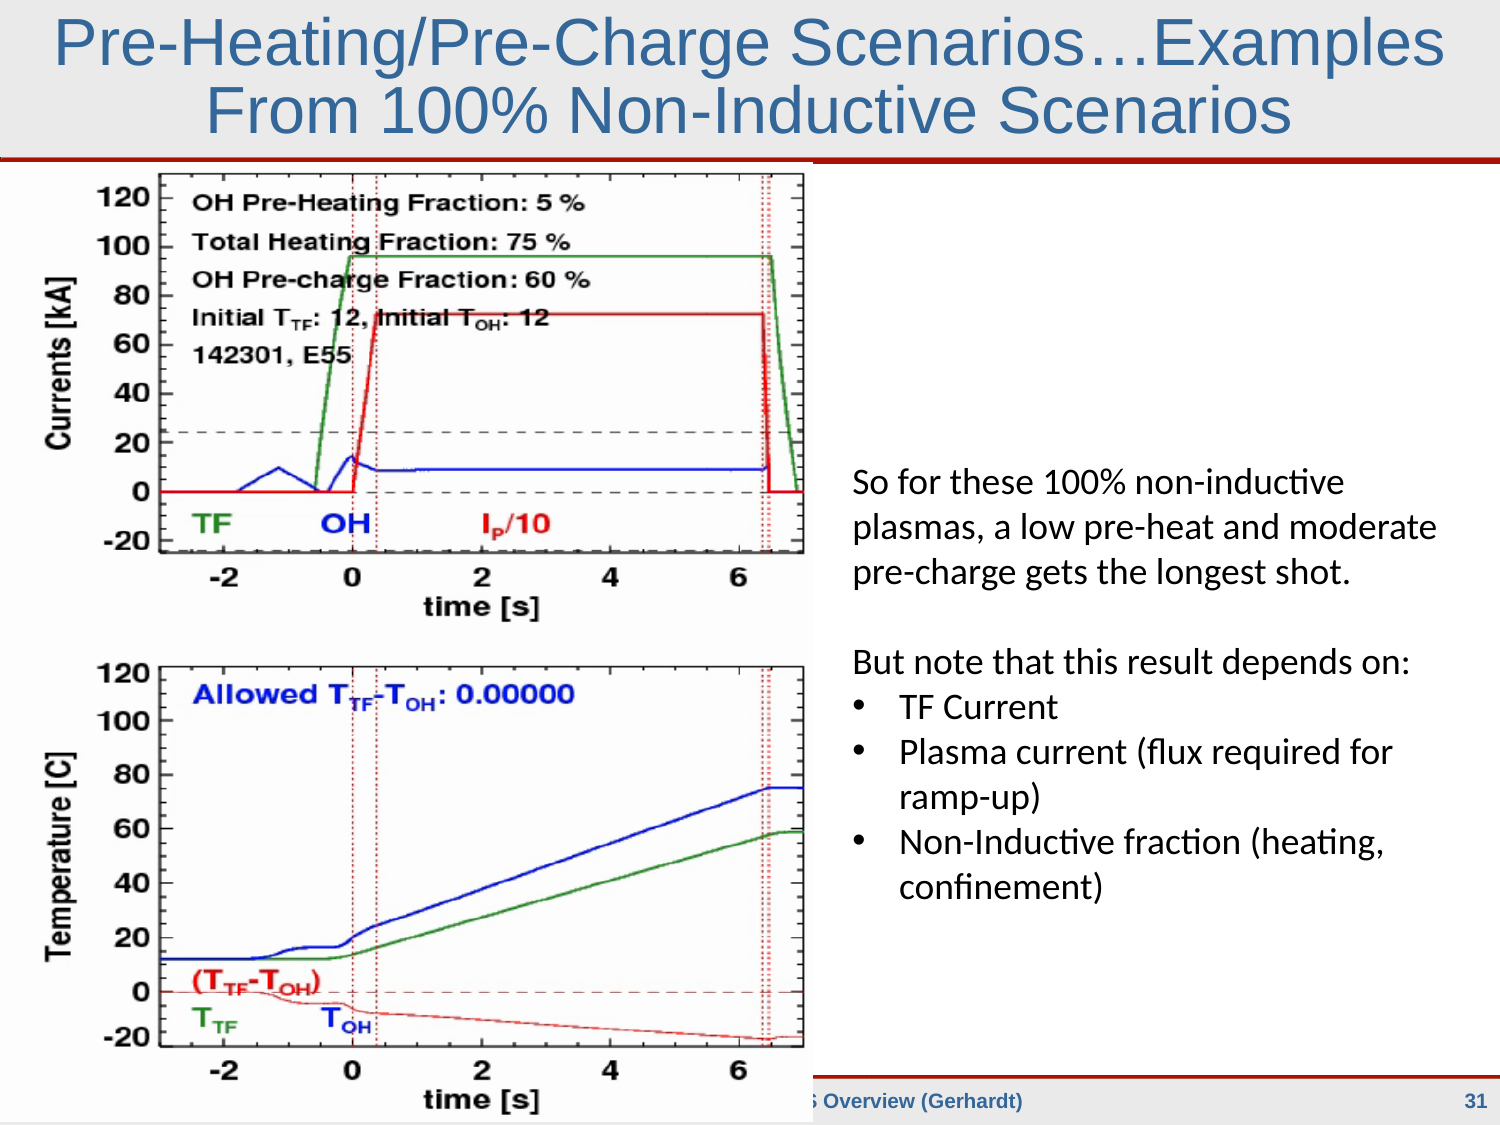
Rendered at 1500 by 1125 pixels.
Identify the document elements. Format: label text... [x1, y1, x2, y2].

title Pre-Heating/Pre-Charge Scenarios…Examples From 100% Non-Inductive Scenarios [0, 0, 1500, 158]
picture [0, 158, 1500, 1125]
text_box So for these 100% non-inductive plasmas, a low pre-heat and moderate pre-charge gets the longest shot. But note that this result depends on: TF Current Plasma current (flux required for ramp-up) Non-Inductive fraction (heating, confinement) [837, 449, 1463, 915]
